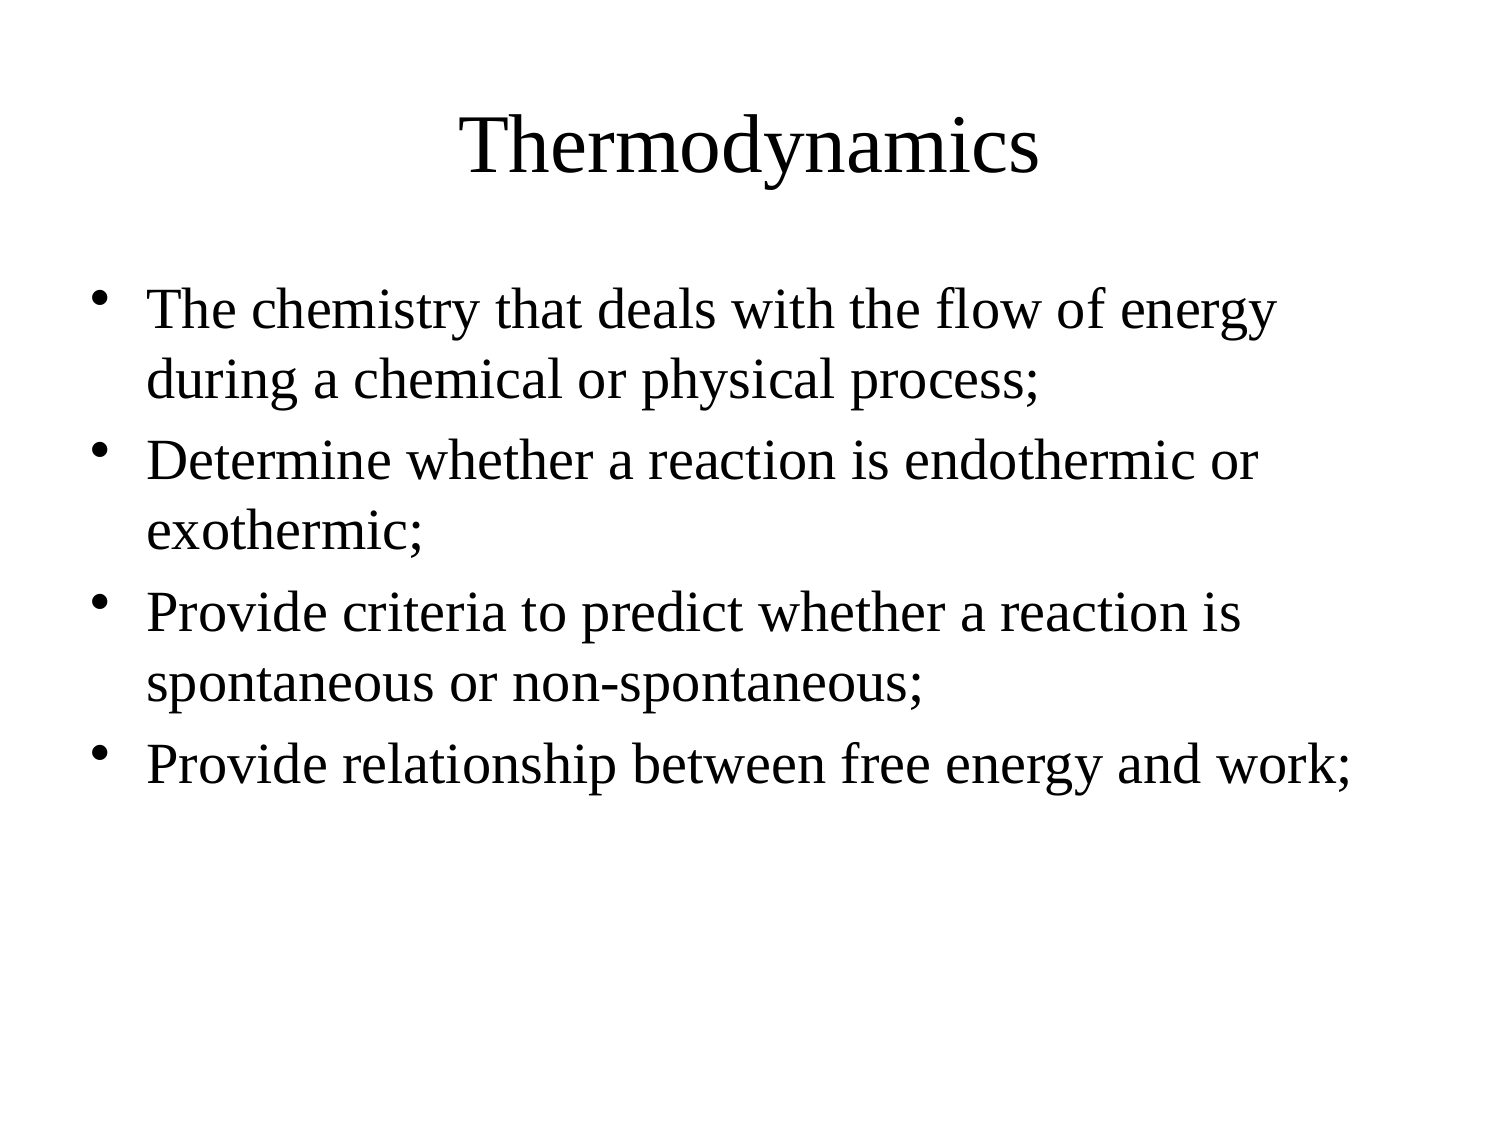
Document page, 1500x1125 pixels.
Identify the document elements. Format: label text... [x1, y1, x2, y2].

list The chemistry that deals with the flow of energy during a chemical or physical process; Determine whether a reaction is endothermic or exothermic; Provide criteria to predict whether a reaction is spontaneous or non-spontaneous; Provide relationship between free energy and work; [75, 262, 1425, 1005]
title Thermodynamics [75, 45, 1425, 233]
